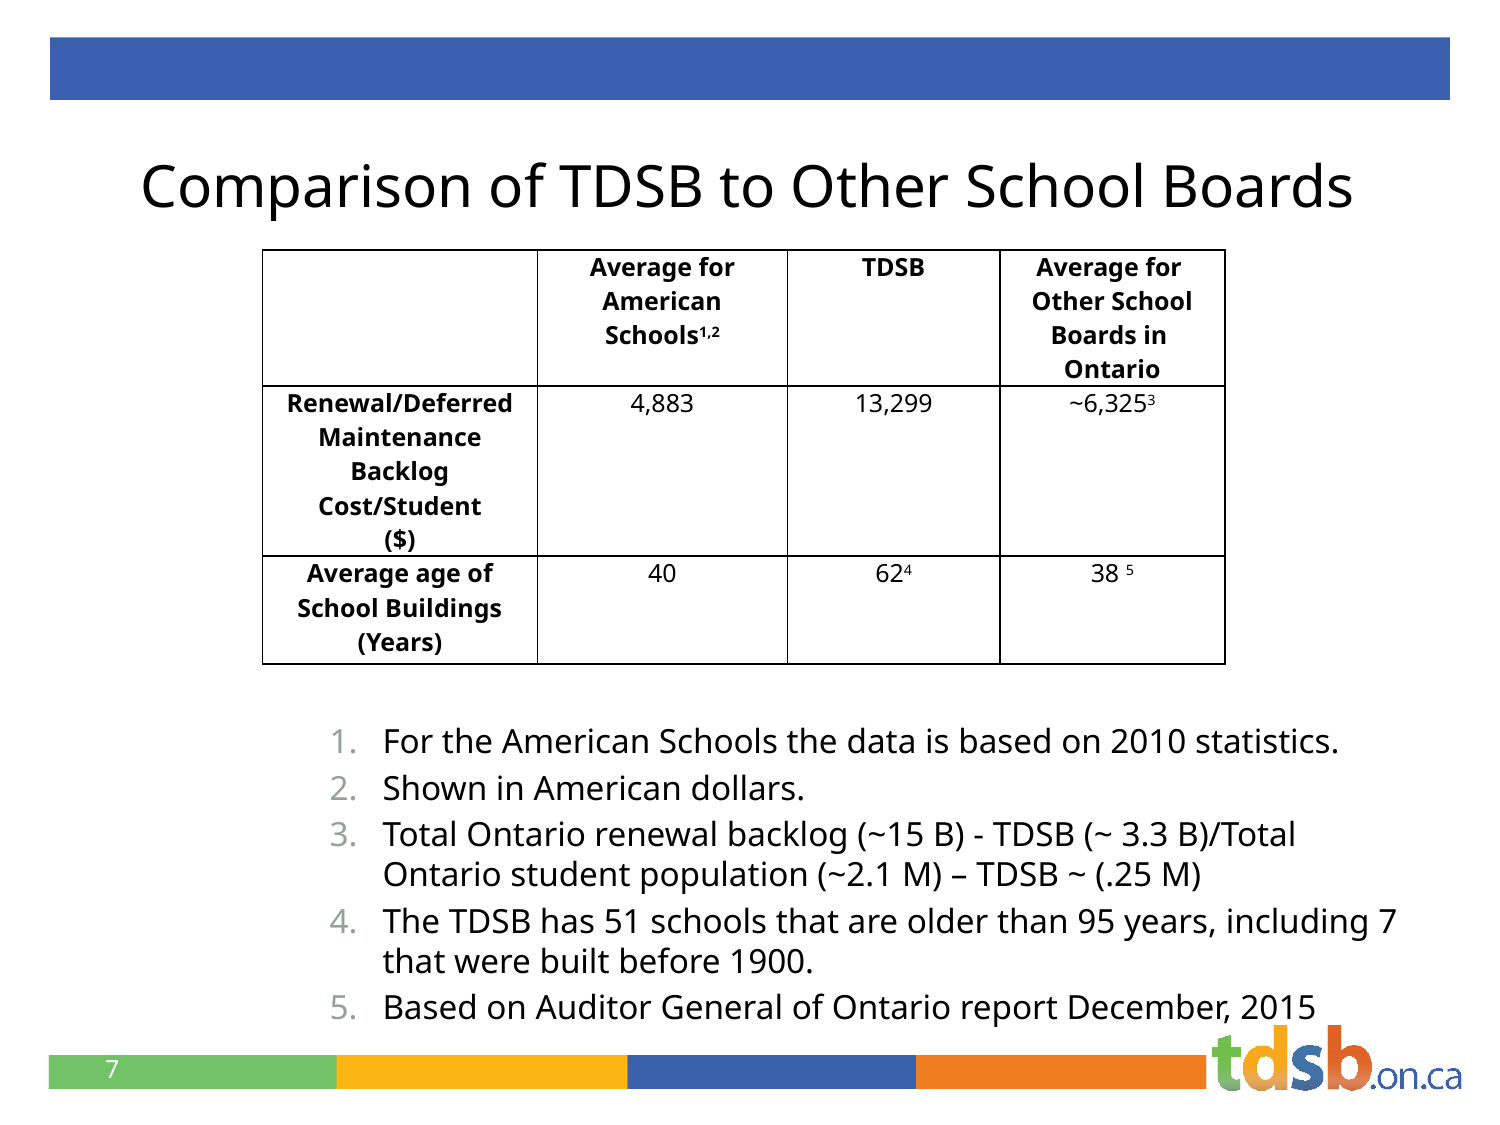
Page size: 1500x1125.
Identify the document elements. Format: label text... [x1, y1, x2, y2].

title Comparison of TDSB to Other School Boards [69, 99, 1425, 271]
table_cell 40 [538, 557, 787, 663]
table_cell Renewal/Deferred Maintenance Backlog Cost/Student ($) [263, 387, 537, 555]
table_cell Average age of School Buildings (Years) [263, 557, 537, 663]
table_cell ~6,3253 [1001, 387, 1224, 555]
table_header TDSB [788, 271, 999, 385]
picture [17, 999, 1500, 1125]
table_header [263, 271, 537, 385]
table_cell 13,299 [788, 387, 999, 555]
table_cell 624 [788, 557, 999, 663]
table_header Average for Other School Boards in Ontario [1001, 271, 1224, 385]
table_cell 4,883 [538, 387, 787, 555]
list For the American Schools the data is based on 2010 statistics. Shown in American dollars. Total Ontario renewal backlog (~15 B) - TDSB (~ 3.3 B)/Total Ontario student population (~2.1 M) – TDSB ~ (.25 M) The TDSB has 51 schools that are older than 95 years, including 7 that were built before 1900. Based on Auditor General of Ontario report December, 2015 [75, 271, 1425, 1038]
slide_number 7 [62, 1037, 163, 1088]
table_header Average for American Schools1,2 [538, 271, 787, 385]
table_cell 38 5 [1001, 557, 1224, 663]
